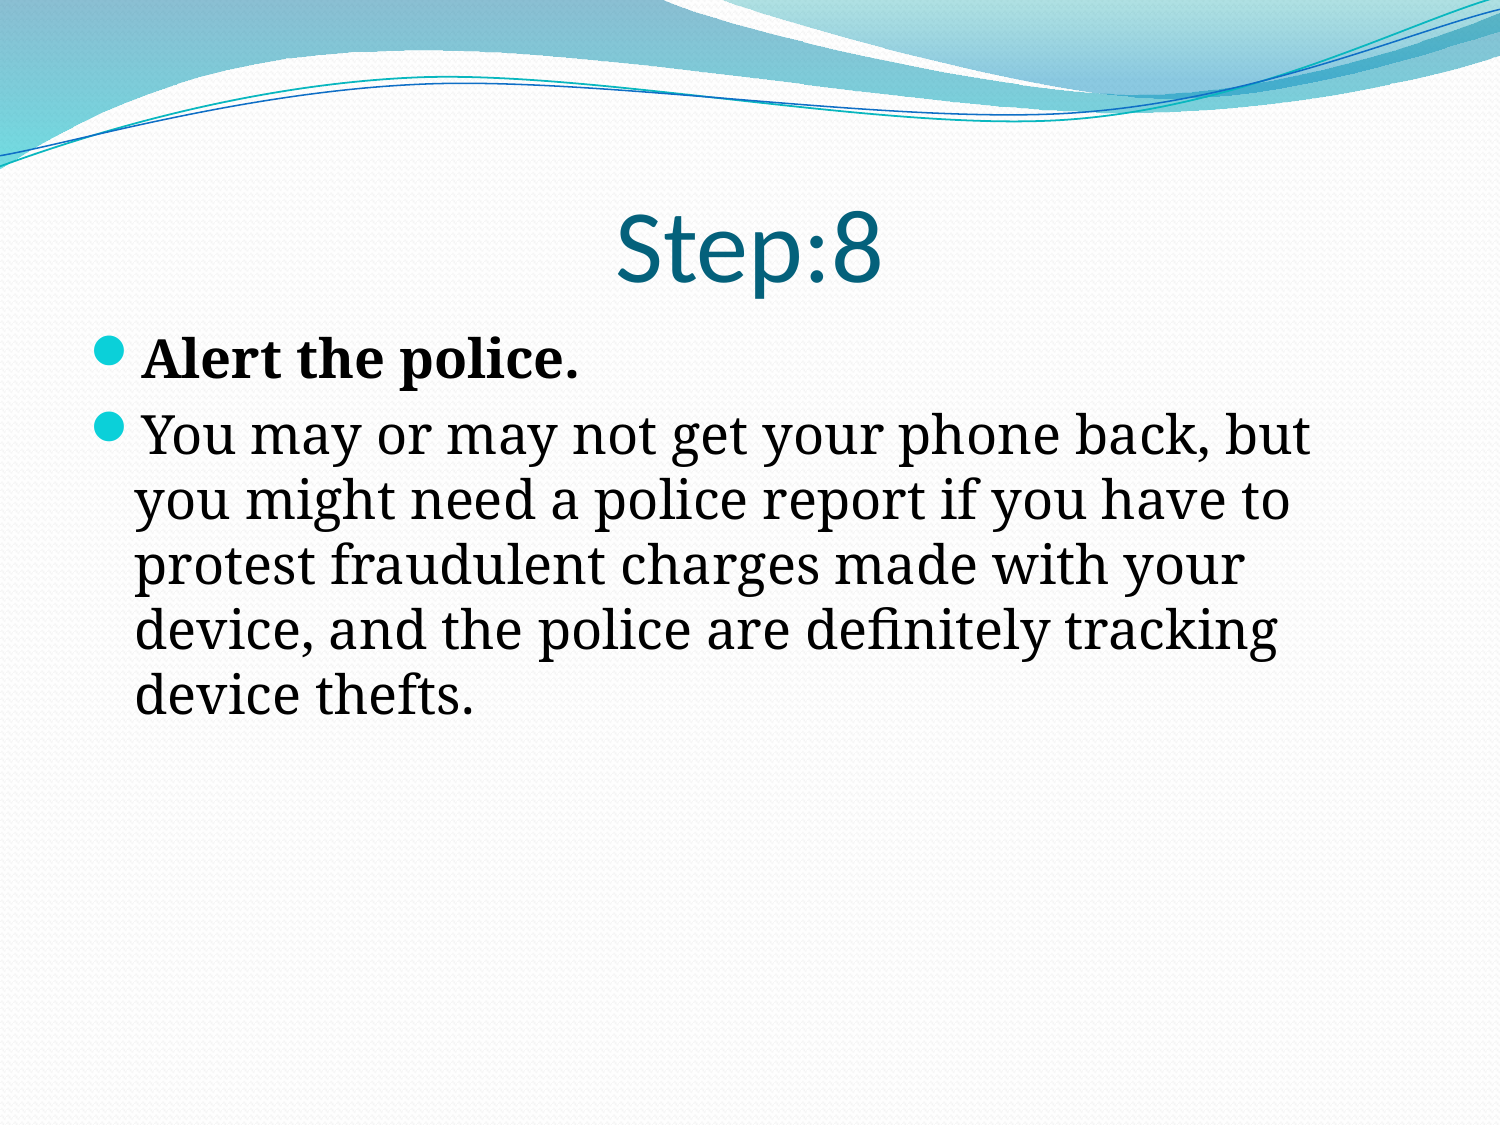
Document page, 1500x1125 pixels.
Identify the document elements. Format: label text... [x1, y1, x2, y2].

title Step:8 [75, 115, 1425, 303]
list Alert the police. You may or may not get your phone back, but you might need a police report if you have to protest fraudulent charges made with your device, and the police are definitely tracking device thefts. [75, 317, 1425, 1038]
